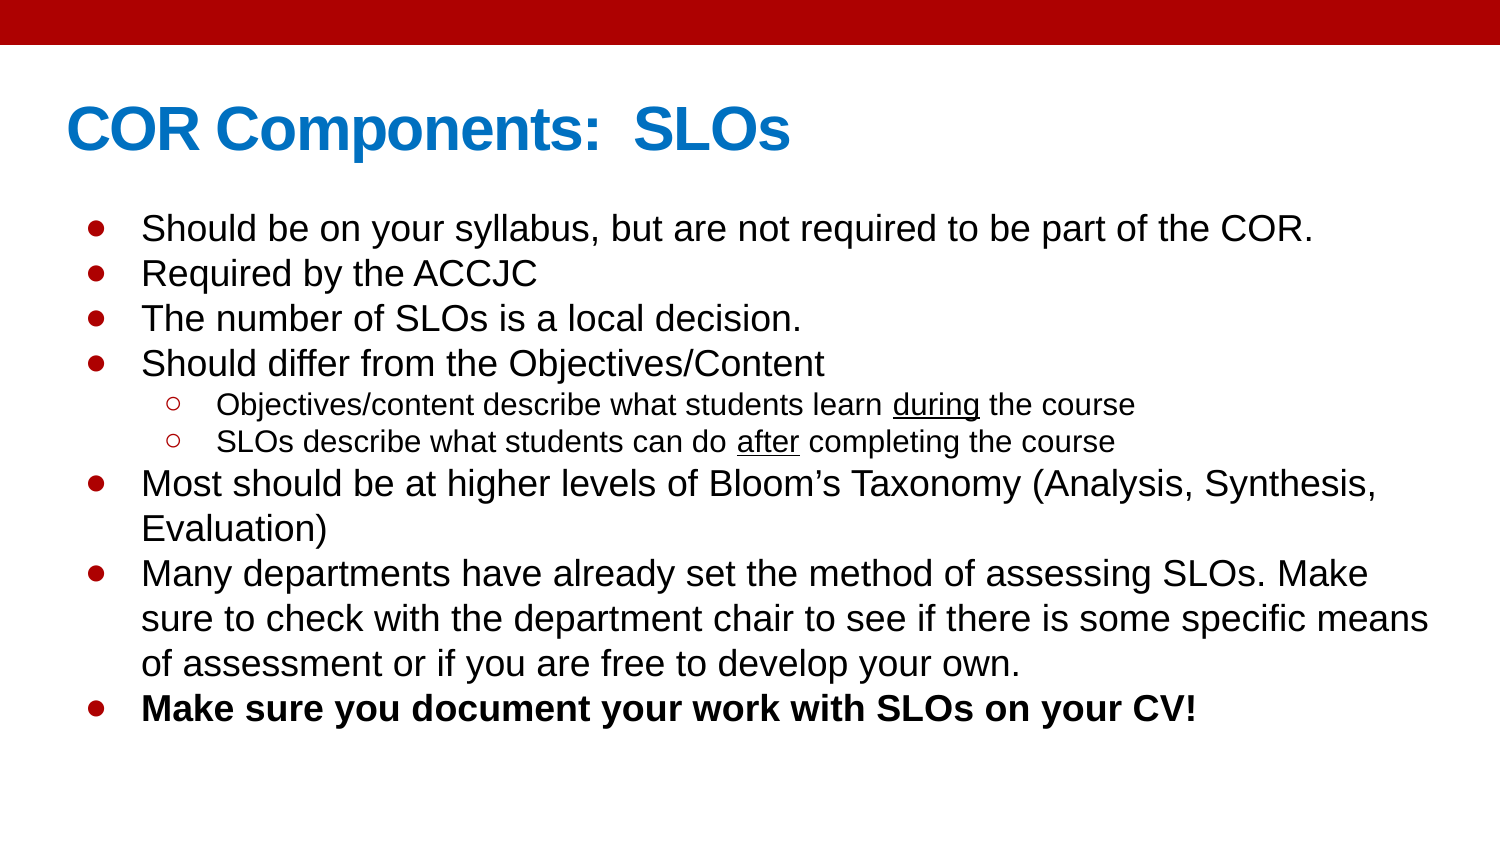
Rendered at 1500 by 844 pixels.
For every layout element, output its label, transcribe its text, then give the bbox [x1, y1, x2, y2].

list Should be on your syllabus, but are not required to be part of the COR. Required by the ACCJC The number of SLOs is a local decision. Should differ from the Objectives/Content Objectives/content describe what students learn during the course SLOs describe what students can do after completing the course Most should be at higher levels of Bloom’s Taxonomy (Analysis, Synthesis, Evaluation) Many departments have already set the method of assessing SLOs. Make sure to check with the department chair to see if there is some specific means of assessment or if you are free to develop your own. Make sure you document your work with SLOs on your CV! [51, 189, 1449, 796]
title COR Components: SLOs [51, 72, 1449, 167]
